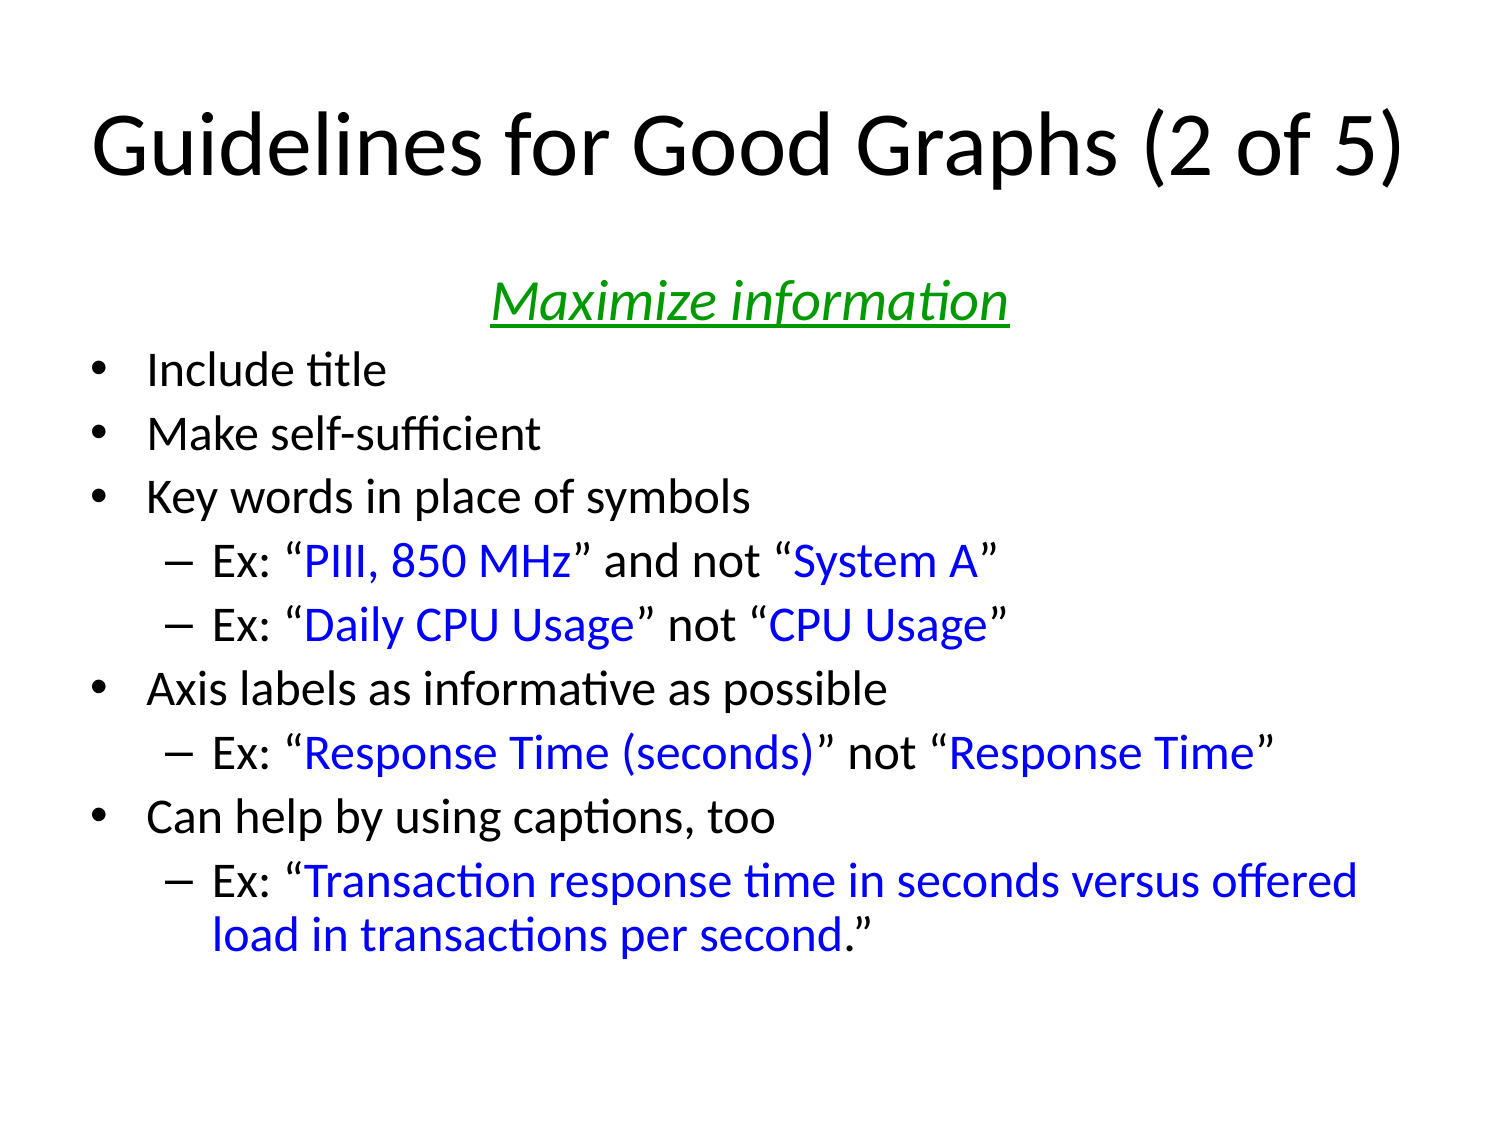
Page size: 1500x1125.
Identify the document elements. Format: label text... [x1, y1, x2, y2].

title Guidelines for Good Graphs (2 of 5) [75, 45, 1425, 233]
list Maximize information Include title Make self-sufficient Key words in place of symbols Ex: “PIII, 850 MHz” and not “System A” Ex: “Daily CPU Usage” not “CPU Usage” Axis labels as informative as possible Ex: “Response Time (seconds)” not “Response Time” Can help by using captions, too Ex: “Transaction response time in seconds versus offered load in transactions per second.” [75, 262, 1425, 1005]
